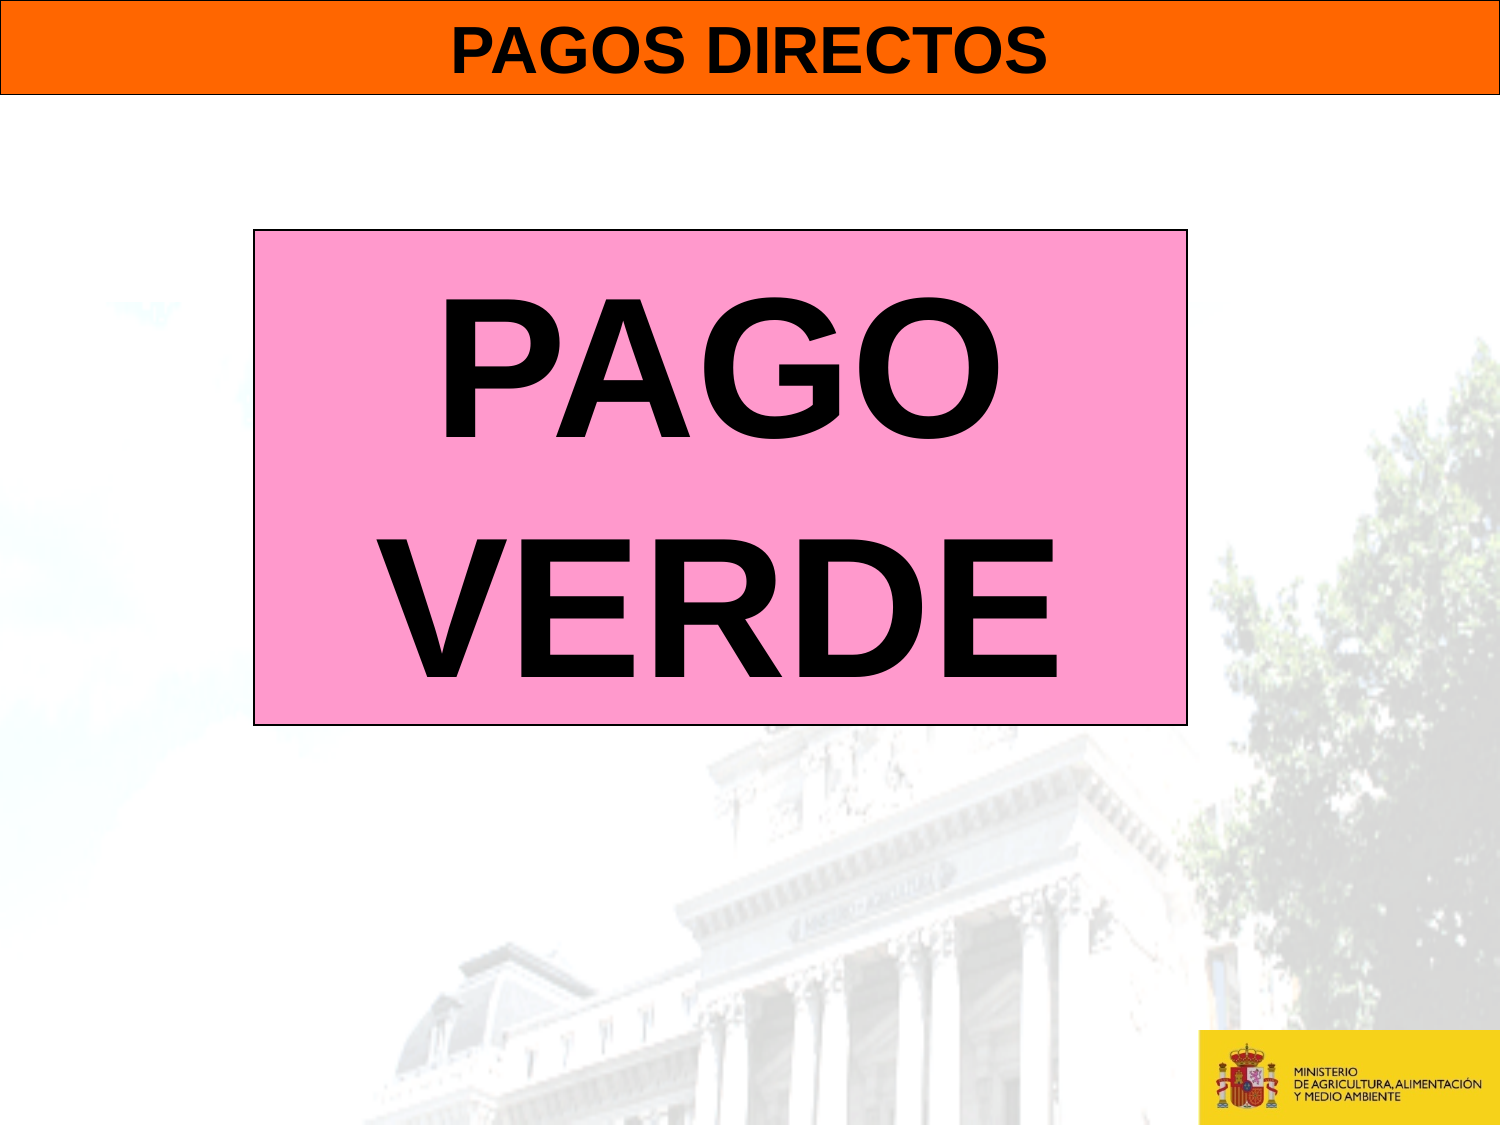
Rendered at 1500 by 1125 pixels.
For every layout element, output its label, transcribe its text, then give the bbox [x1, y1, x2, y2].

picture [1198, 1030, 1500, 1125]
text_box PAGOS DIRECTOS [0, 0, 1500, 95]
text_box PAGO VERDE [253, 230, 1187, 726]
